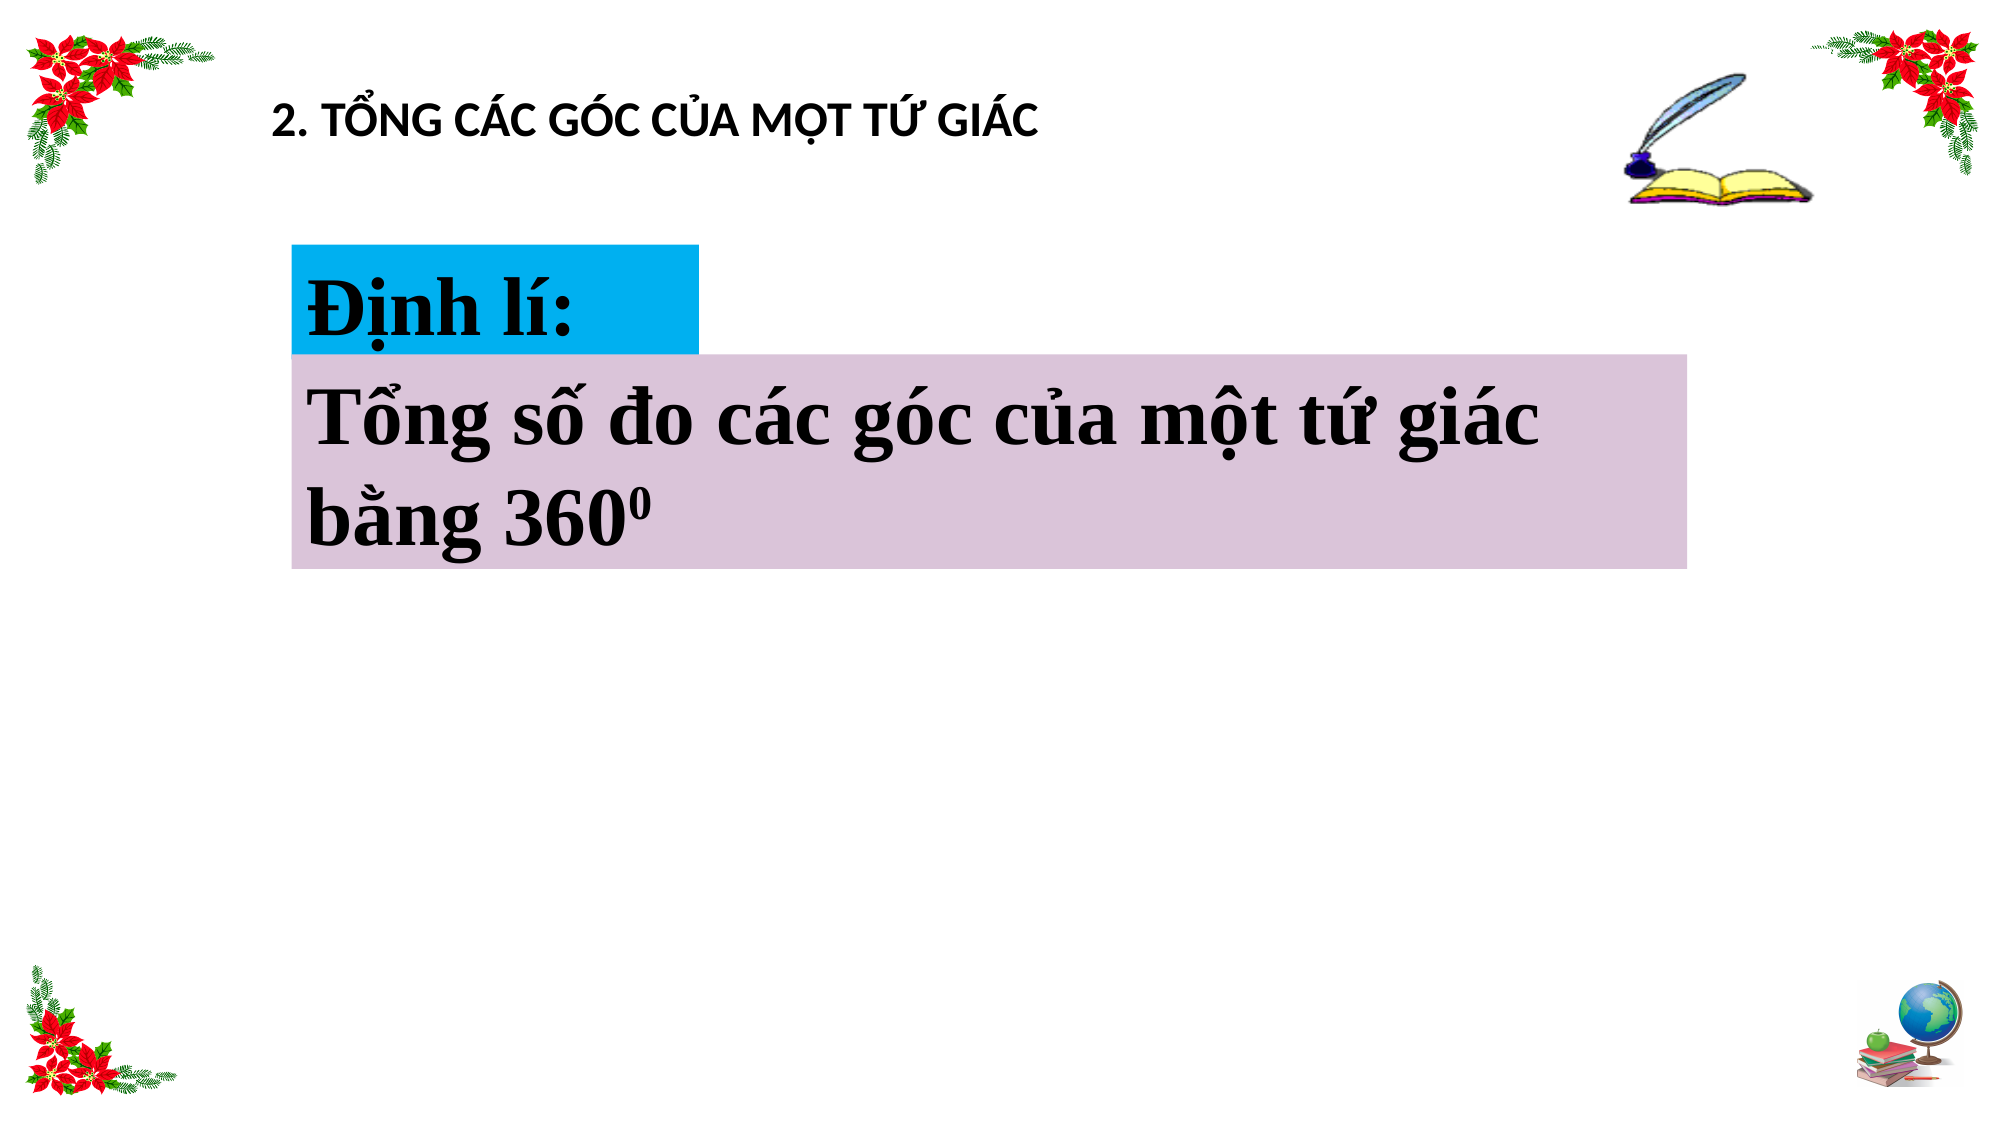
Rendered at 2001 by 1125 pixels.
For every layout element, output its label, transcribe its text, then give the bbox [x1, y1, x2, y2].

text_box Định lí: [291, 244, 699, 354]
picture [1600, 16, 1968, 208]
picture [1857, 980, 1964, 1087]
text_box 2. TỔNG CÁC GÓC CỦA MỘT TỨ GIÁC [256, 49, 1313, 154]
text_box Tổng số đo các góc của một tứ giác bằng 3600 [291, 354, 1688, 569]
picture [35, 954, 167, 1107]
picture [45, 15, 196, 205]
